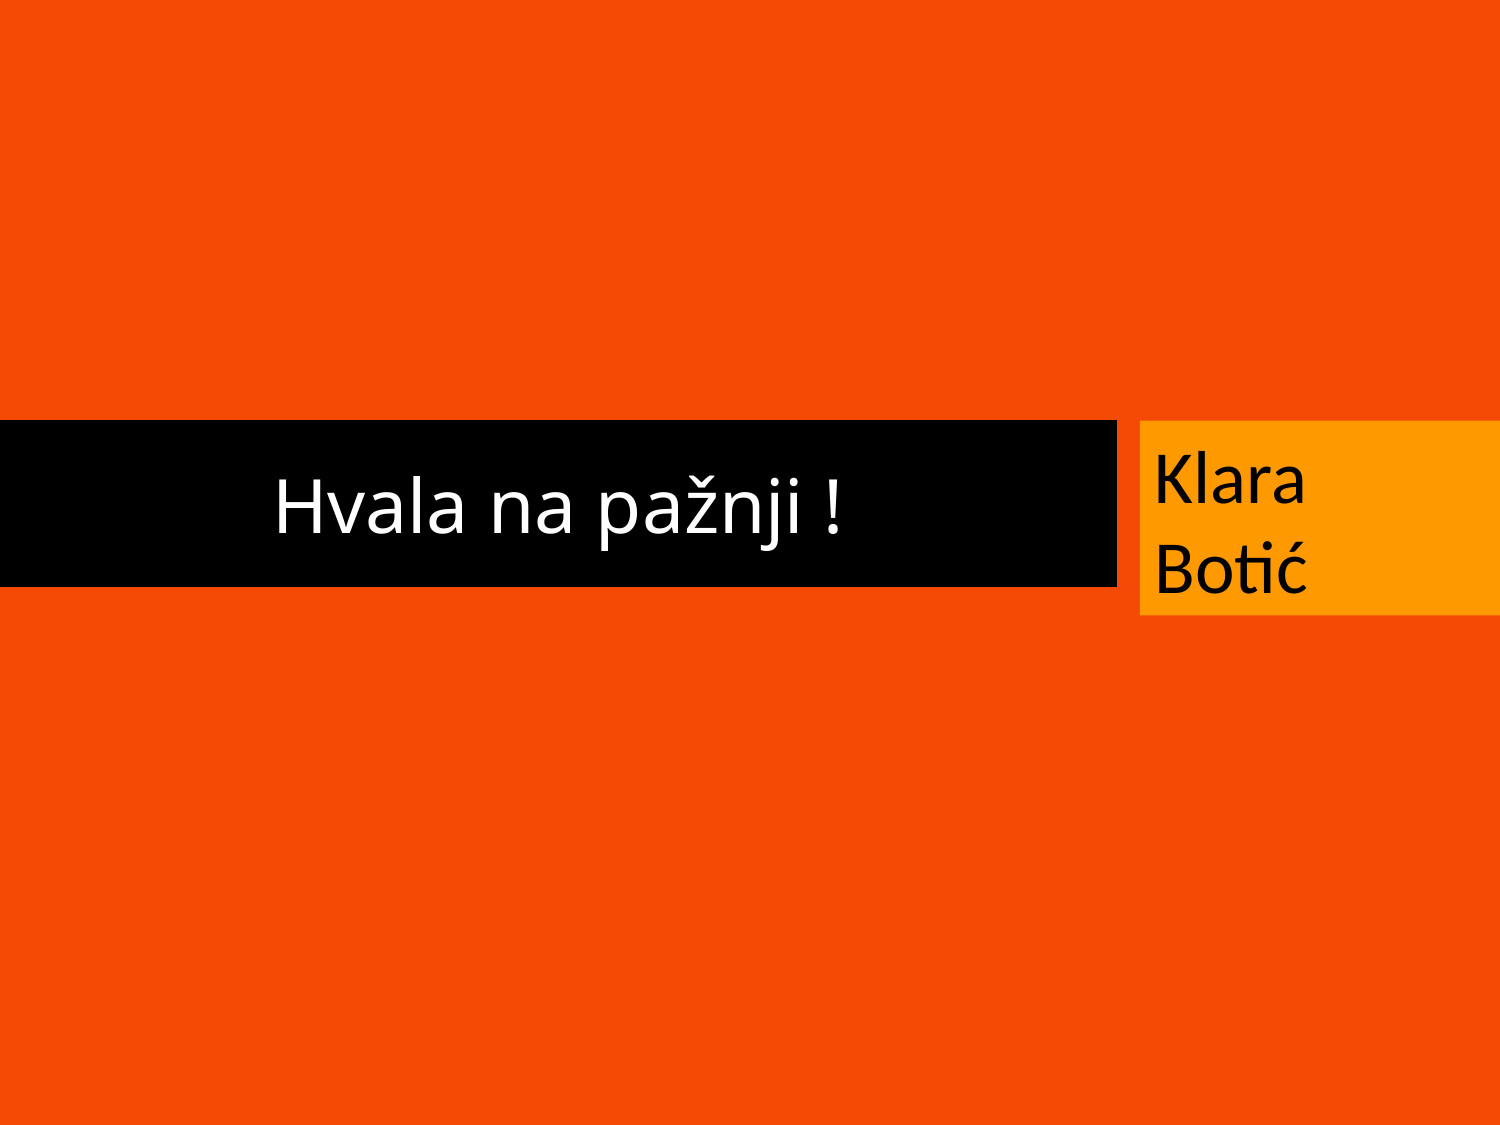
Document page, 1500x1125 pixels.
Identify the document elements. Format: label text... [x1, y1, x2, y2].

title Hvala na pažnji ! [0, 420, 1117, 587]
text_box Klara Botić [1139, 420, 1500, 616]
